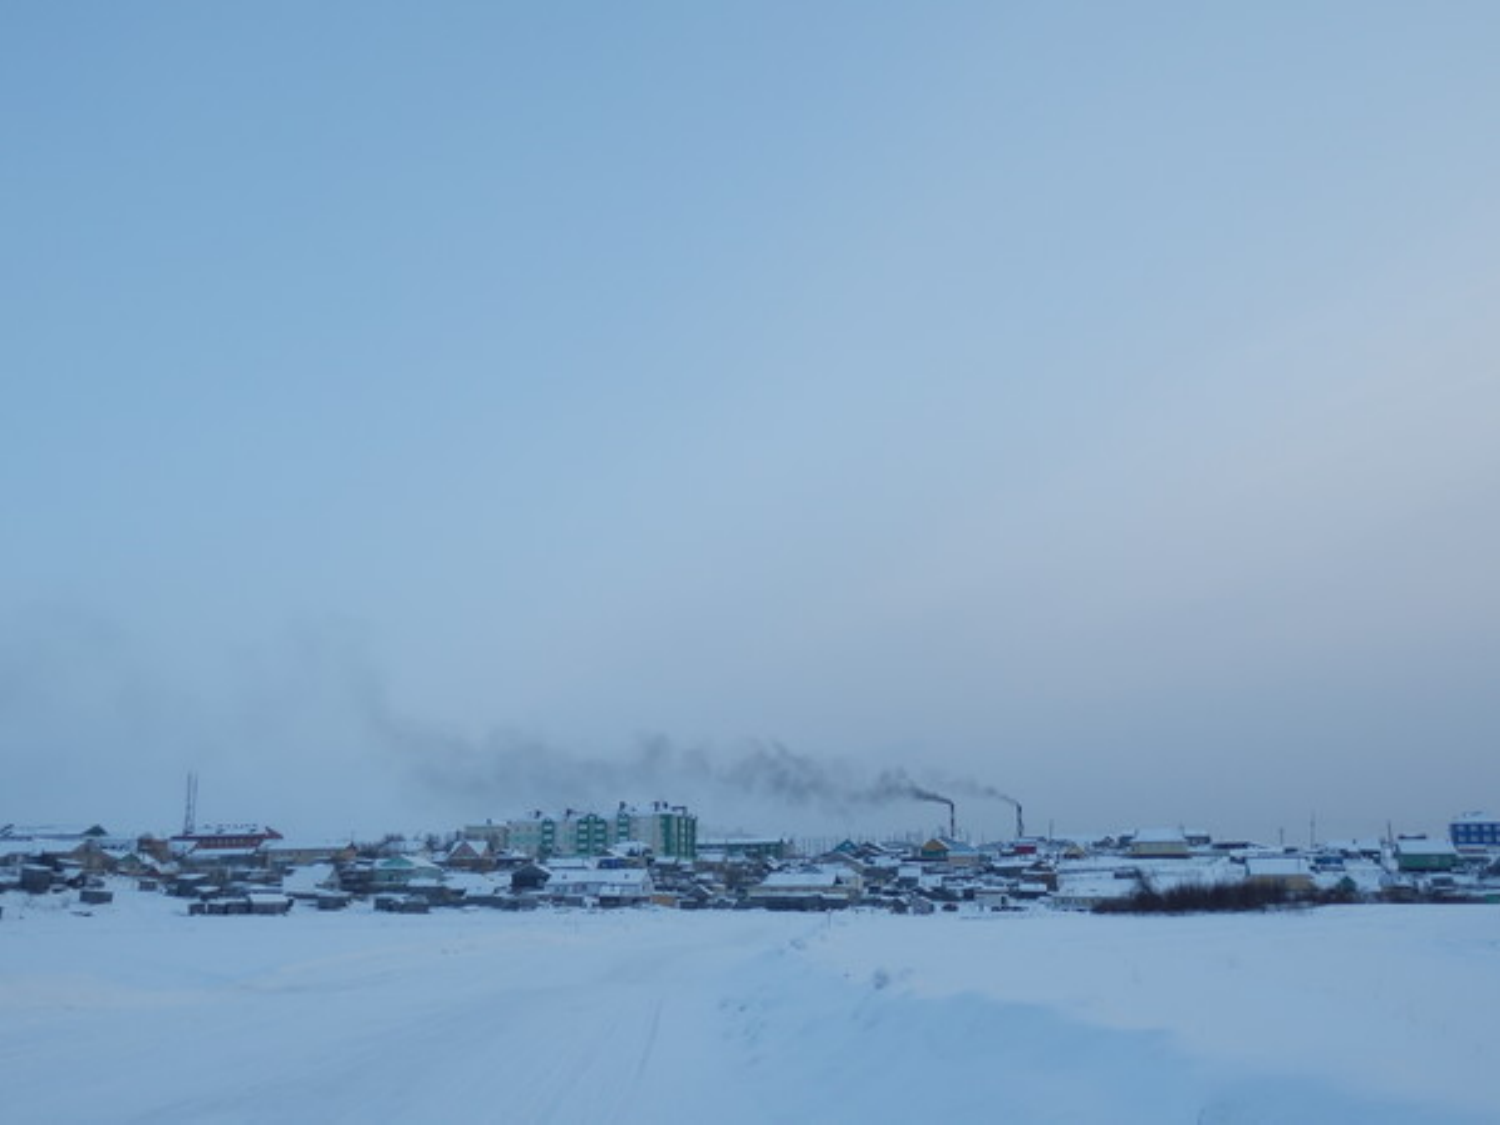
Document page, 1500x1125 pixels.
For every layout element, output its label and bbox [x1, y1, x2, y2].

list [0, 0, 1500, 1125]
